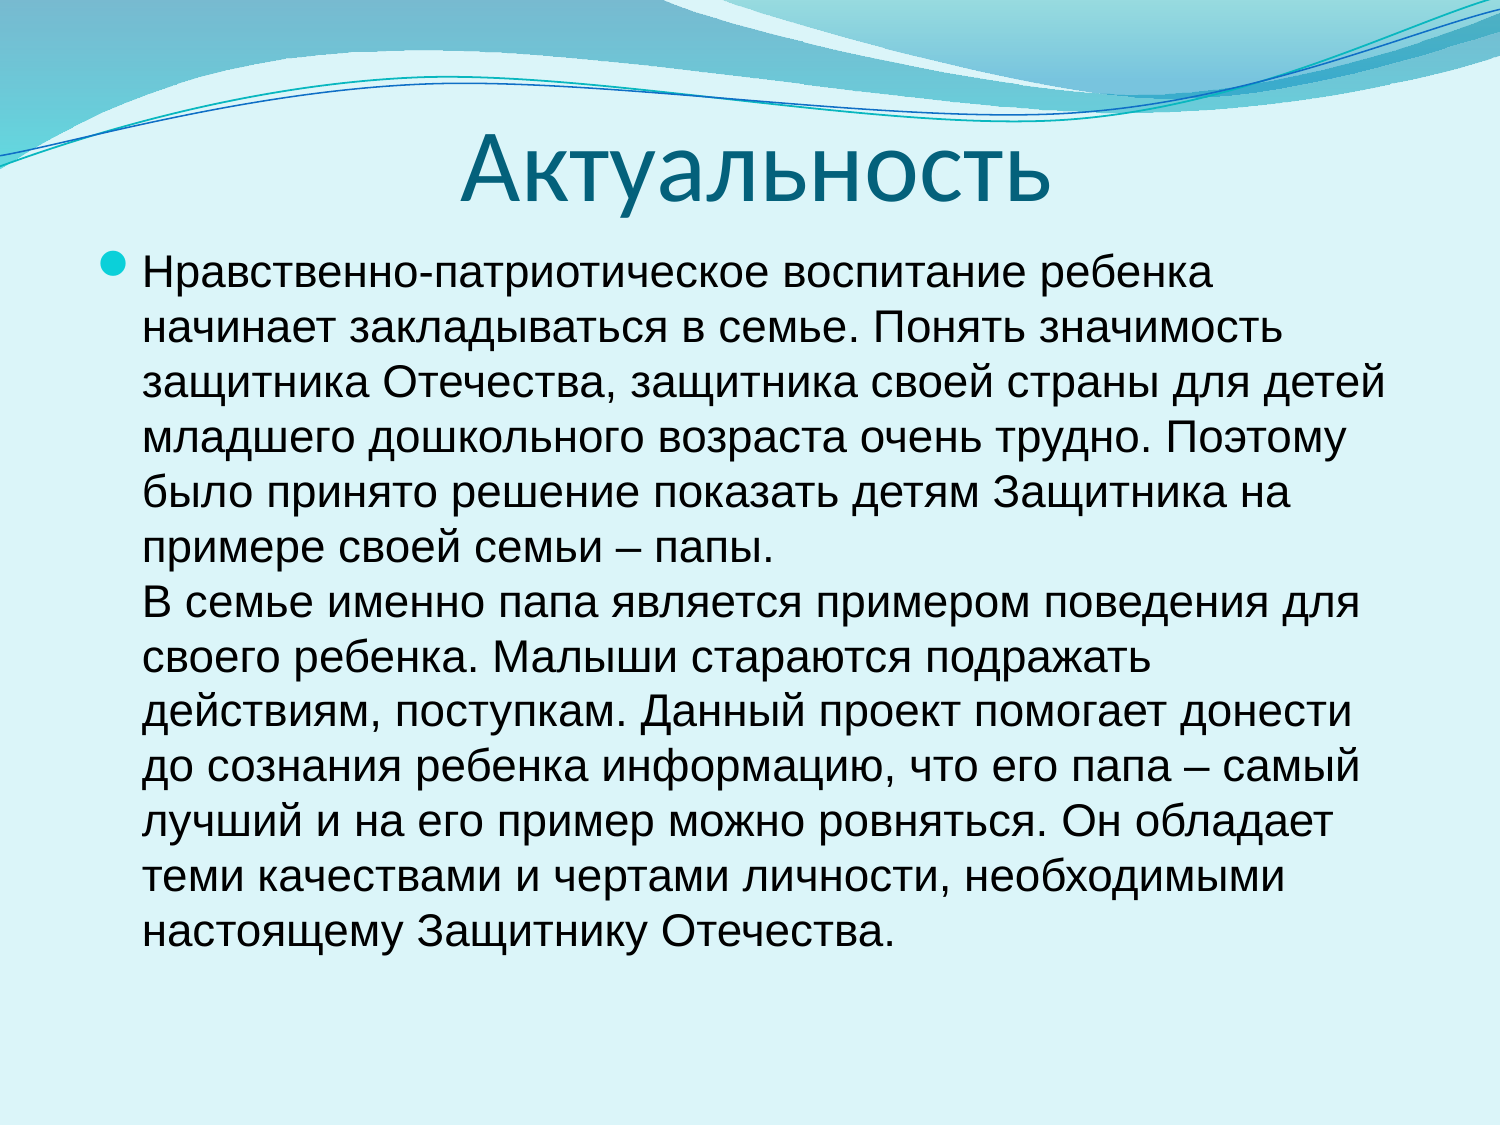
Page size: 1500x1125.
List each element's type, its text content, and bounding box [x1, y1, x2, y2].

list Нравственно-патриотическое воспитание ребенка начинает закладываться в семье. Понять значимость защитника Отечества, защитника своей страны для детей младшего дошкольного возраста очень трудно. Поэтому было принято решение показать детям Защитника на примере своей семьи – папы. В семье именно папа является примером поведения для своего ребенка. Малыши стараются подражать действиям, поступкам. Данный проект помогает донести до сознания ребенка информацию, что его папа – самый лучший и на его пример можно ровняться. Он обладает теми качествами и чертами личности, необходимыми настоящему Защитнику Отечества. [82, 234, 1407, 1090]
title Актуальность [82, 35, 1432, 223]
